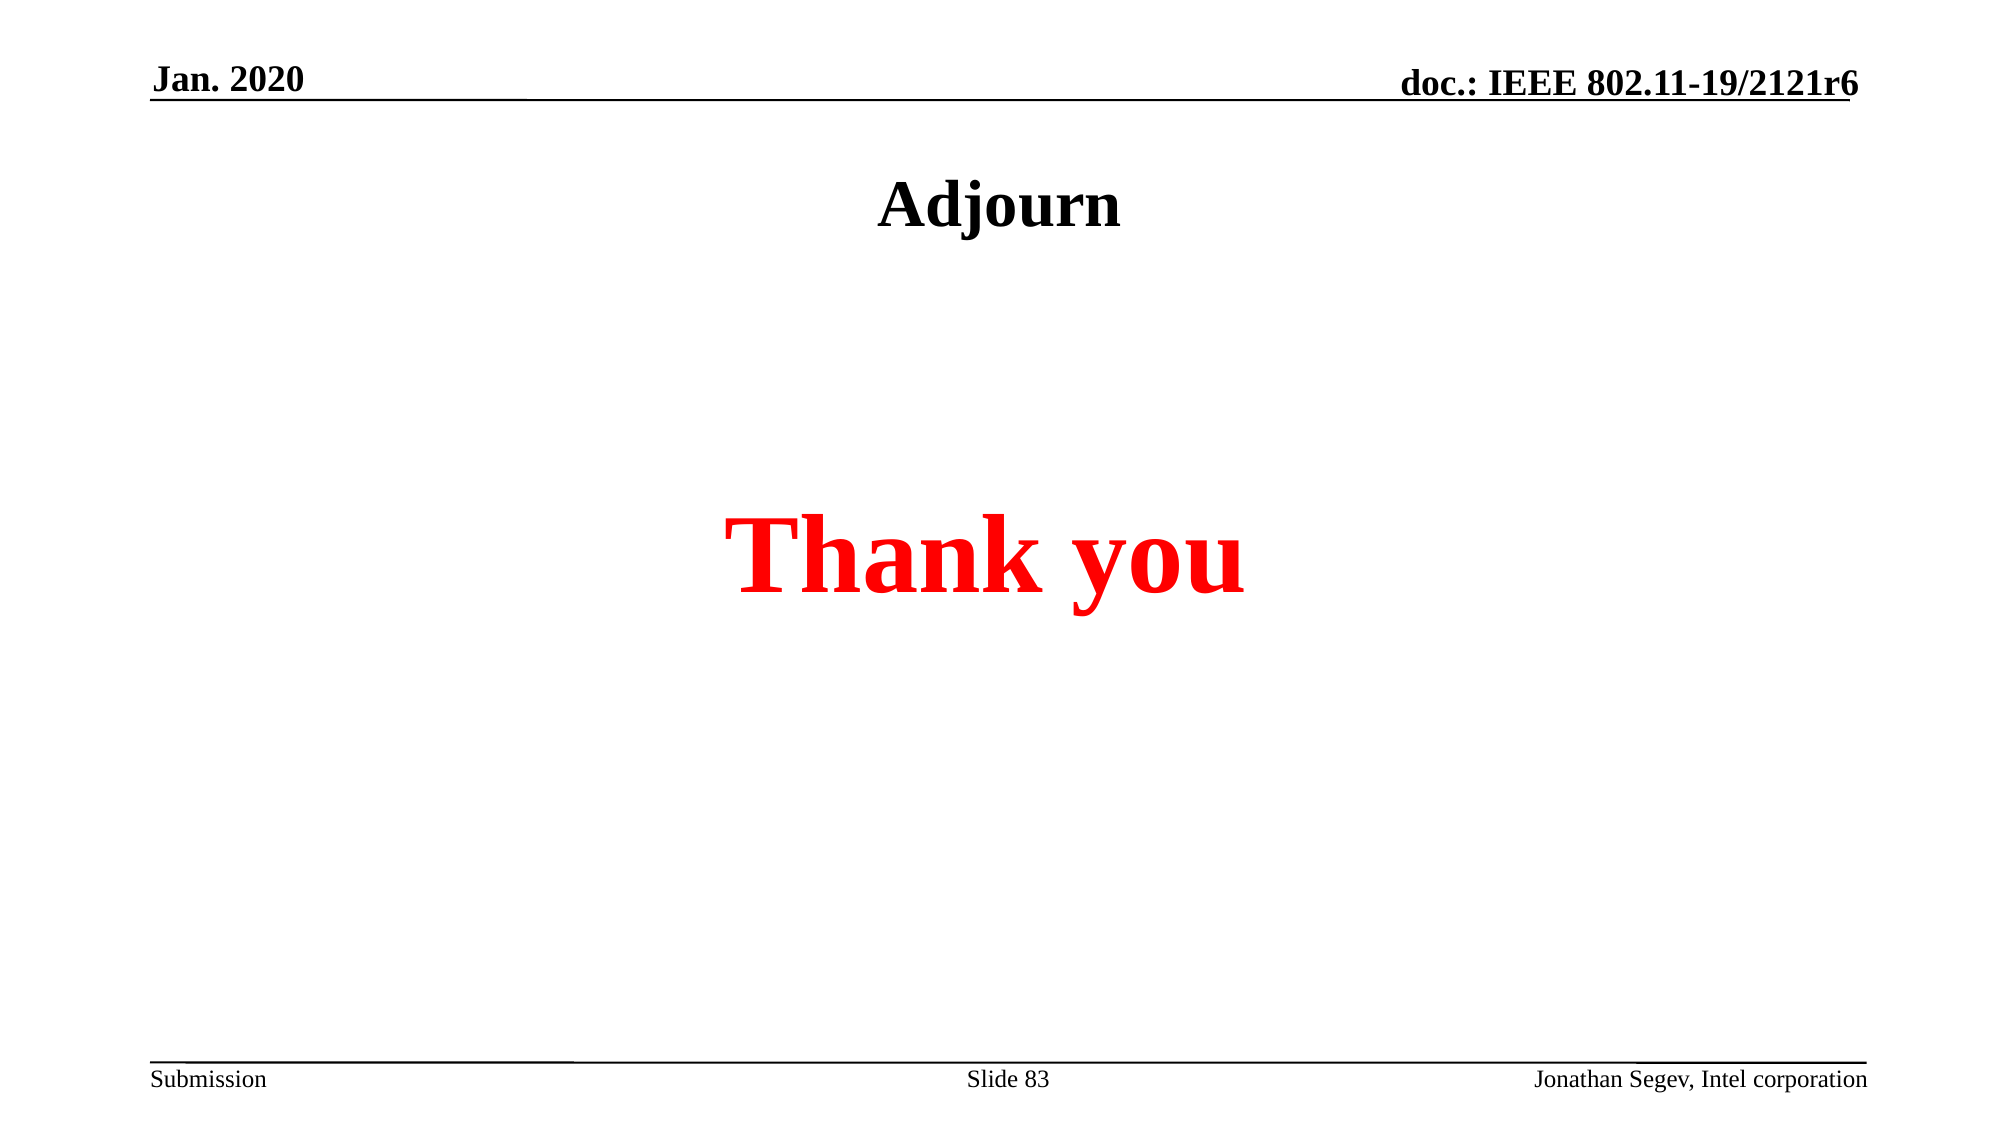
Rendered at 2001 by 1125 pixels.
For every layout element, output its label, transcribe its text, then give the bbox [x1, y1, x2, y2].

list Thank you [149, 324, 1850, 1000]
slide_number Slide 83 [950, 1061, 1067, 1123]
title Adjourn [149, 112, 1850, 288]
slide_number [152, 54, 563, 100]
footer Jonathan Segev, Intel corporation [1171, 1061, 1869, 1093]
